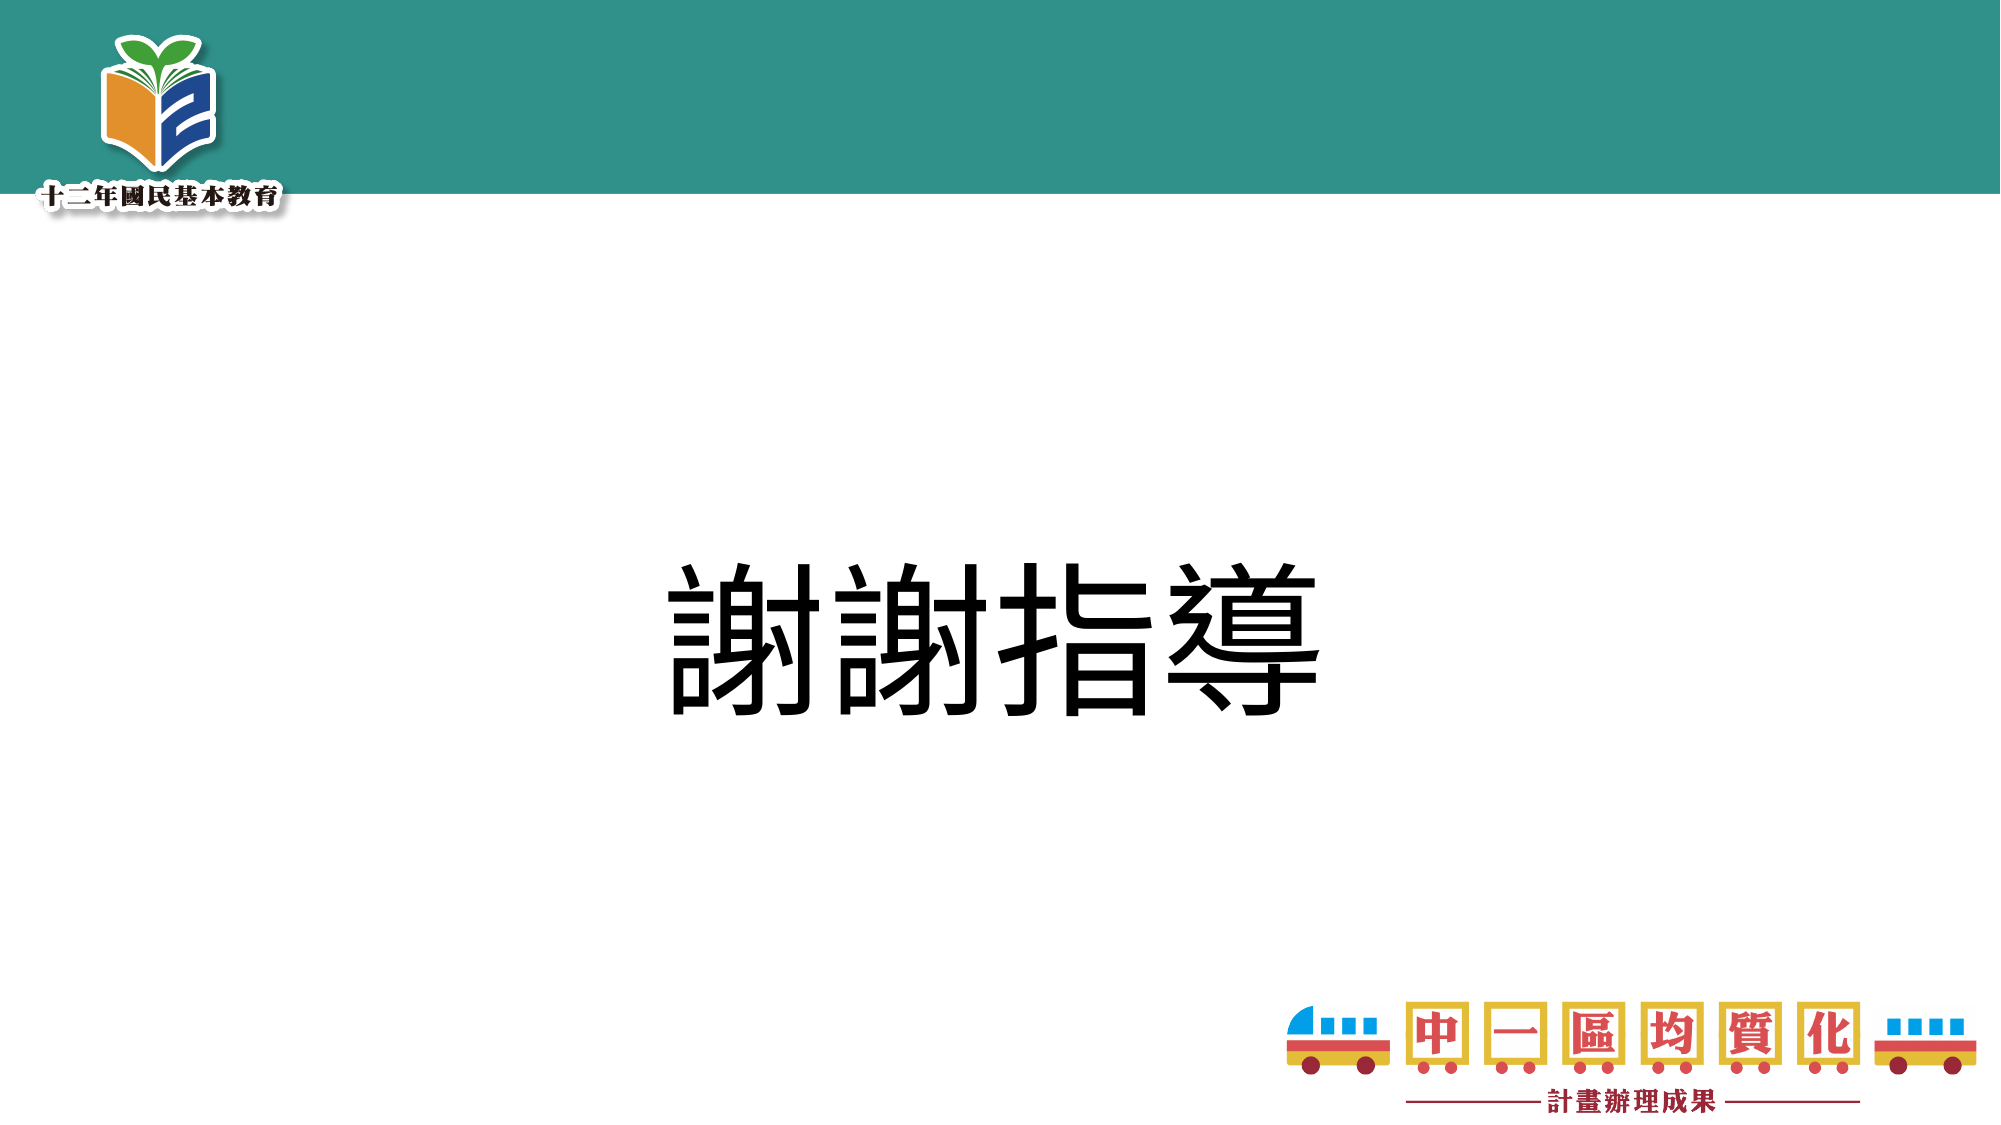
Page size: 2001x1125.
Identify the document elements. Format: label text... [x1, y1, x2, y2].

picture [1273, 988, 1984, 1125]
picture [0, 16, 335, 251]
list 謝謝指導 [557, 577, 1429, 697]
